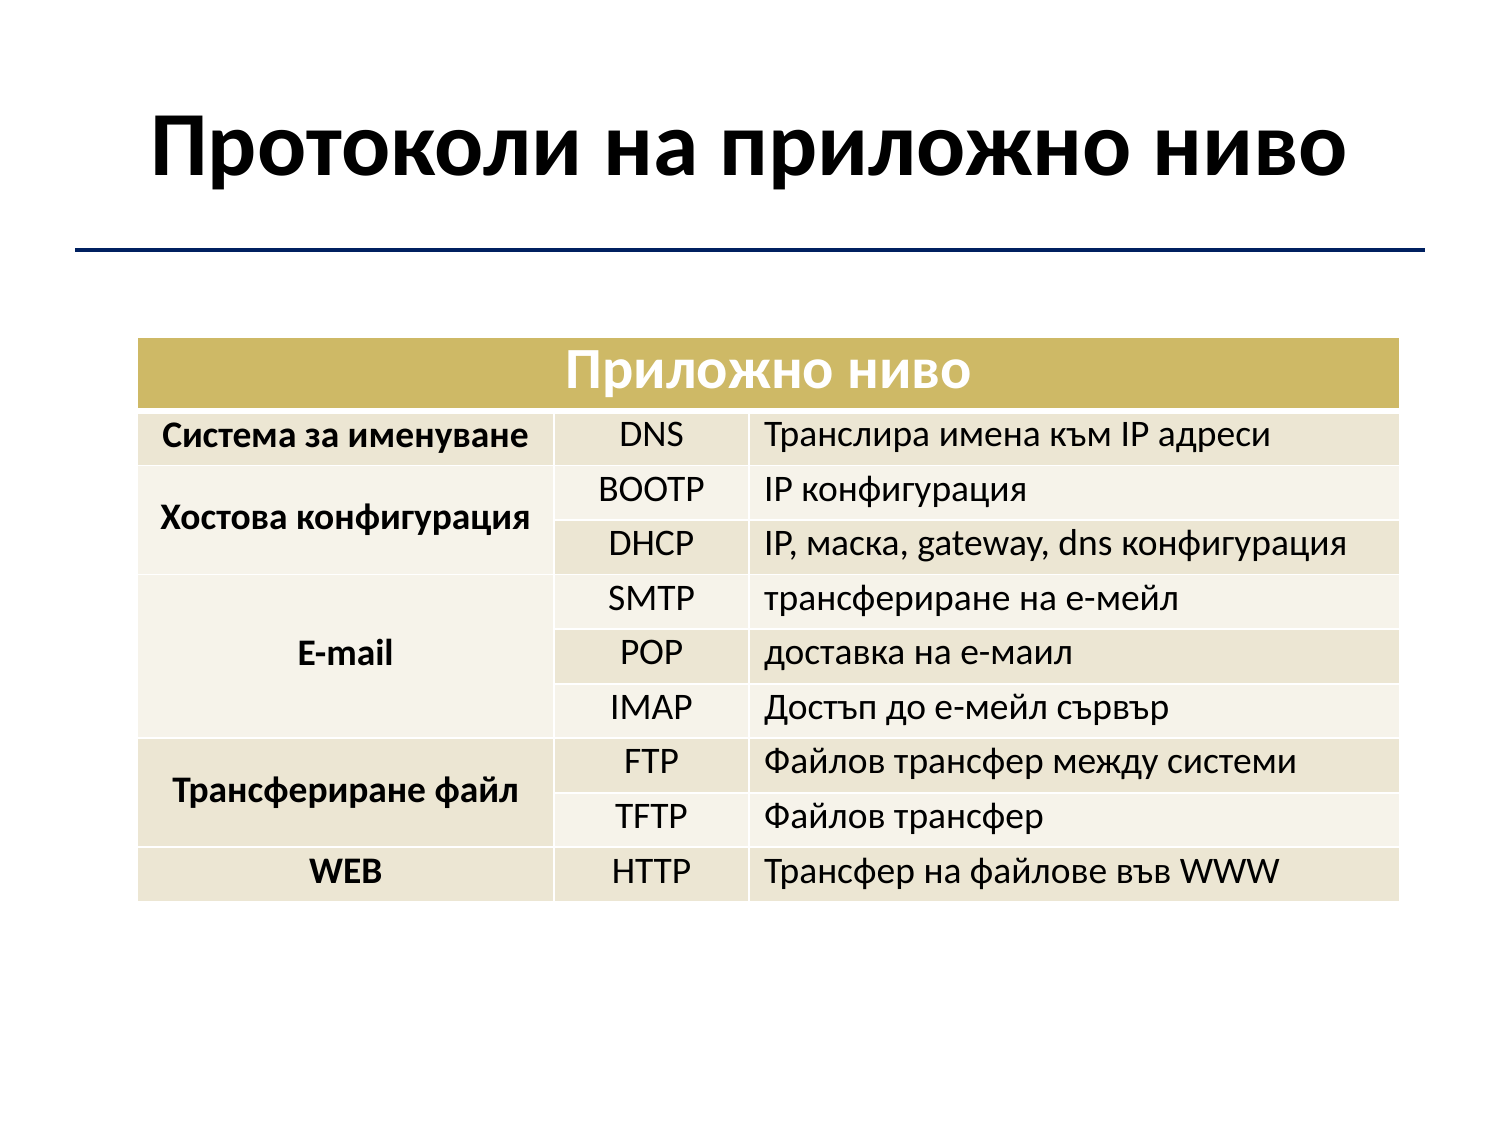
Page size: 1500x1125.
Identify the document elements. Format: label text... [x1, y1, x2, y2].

table_cell WEB [138, 848, 553, 901]
table_cell Файлов трансфер [750, 794, 1399, 846]
title Протоколи на приложно ниво [75, 45, 1425, 233]
table_header Приложно ниво [138, 338, 1399, 408]
table_cell Система за именуване [138, 414, 553, 465]
table_cell HTTP [555, 848, 748, 901]
table_cell Трансфер на файлове във WWW [750, 848, 1399, 901]
table_cell IMAP [555, 685, 748, 737]
table_cell E-mail [138, 575, 553, 737]
table_cell DHCP [555, 521, 748, 574]
table_cell Трансфериране файл [138, 739, 553, 846]
table_cell трансфериране на е-мейл [750, 575, 1399, 628]
table_cell Файлов трансфер между системи [750, 739, 1399, 792]
table_cell TFTP [555, 794, 748, 846]
table_cell доставка на е-маил [750, 630, 1399, 683]
table_cell SMTP [555, 575, 748, 628]
table_cell POP [555, 630, 748, 683]
table_cell IP, маска, gateway, dns конфигурация [750, 521, 1399, 574]
table_cell IP конфигурация [750, 466, 1399, 519]
table_cell FTP [555, 739, 748, 792]
table_cell DNS [555, 414, 748, 465]
table_cell Хостова конфигурация [138, 466, 553, 574]
table_cell Достъп до е-мейл сървър [750, 685, 1399, 737]
table_cell BOOTP [555, 466, 748, 519]
table_cell Транслира имена към IP адреси [750, 414, 1399, 465]
